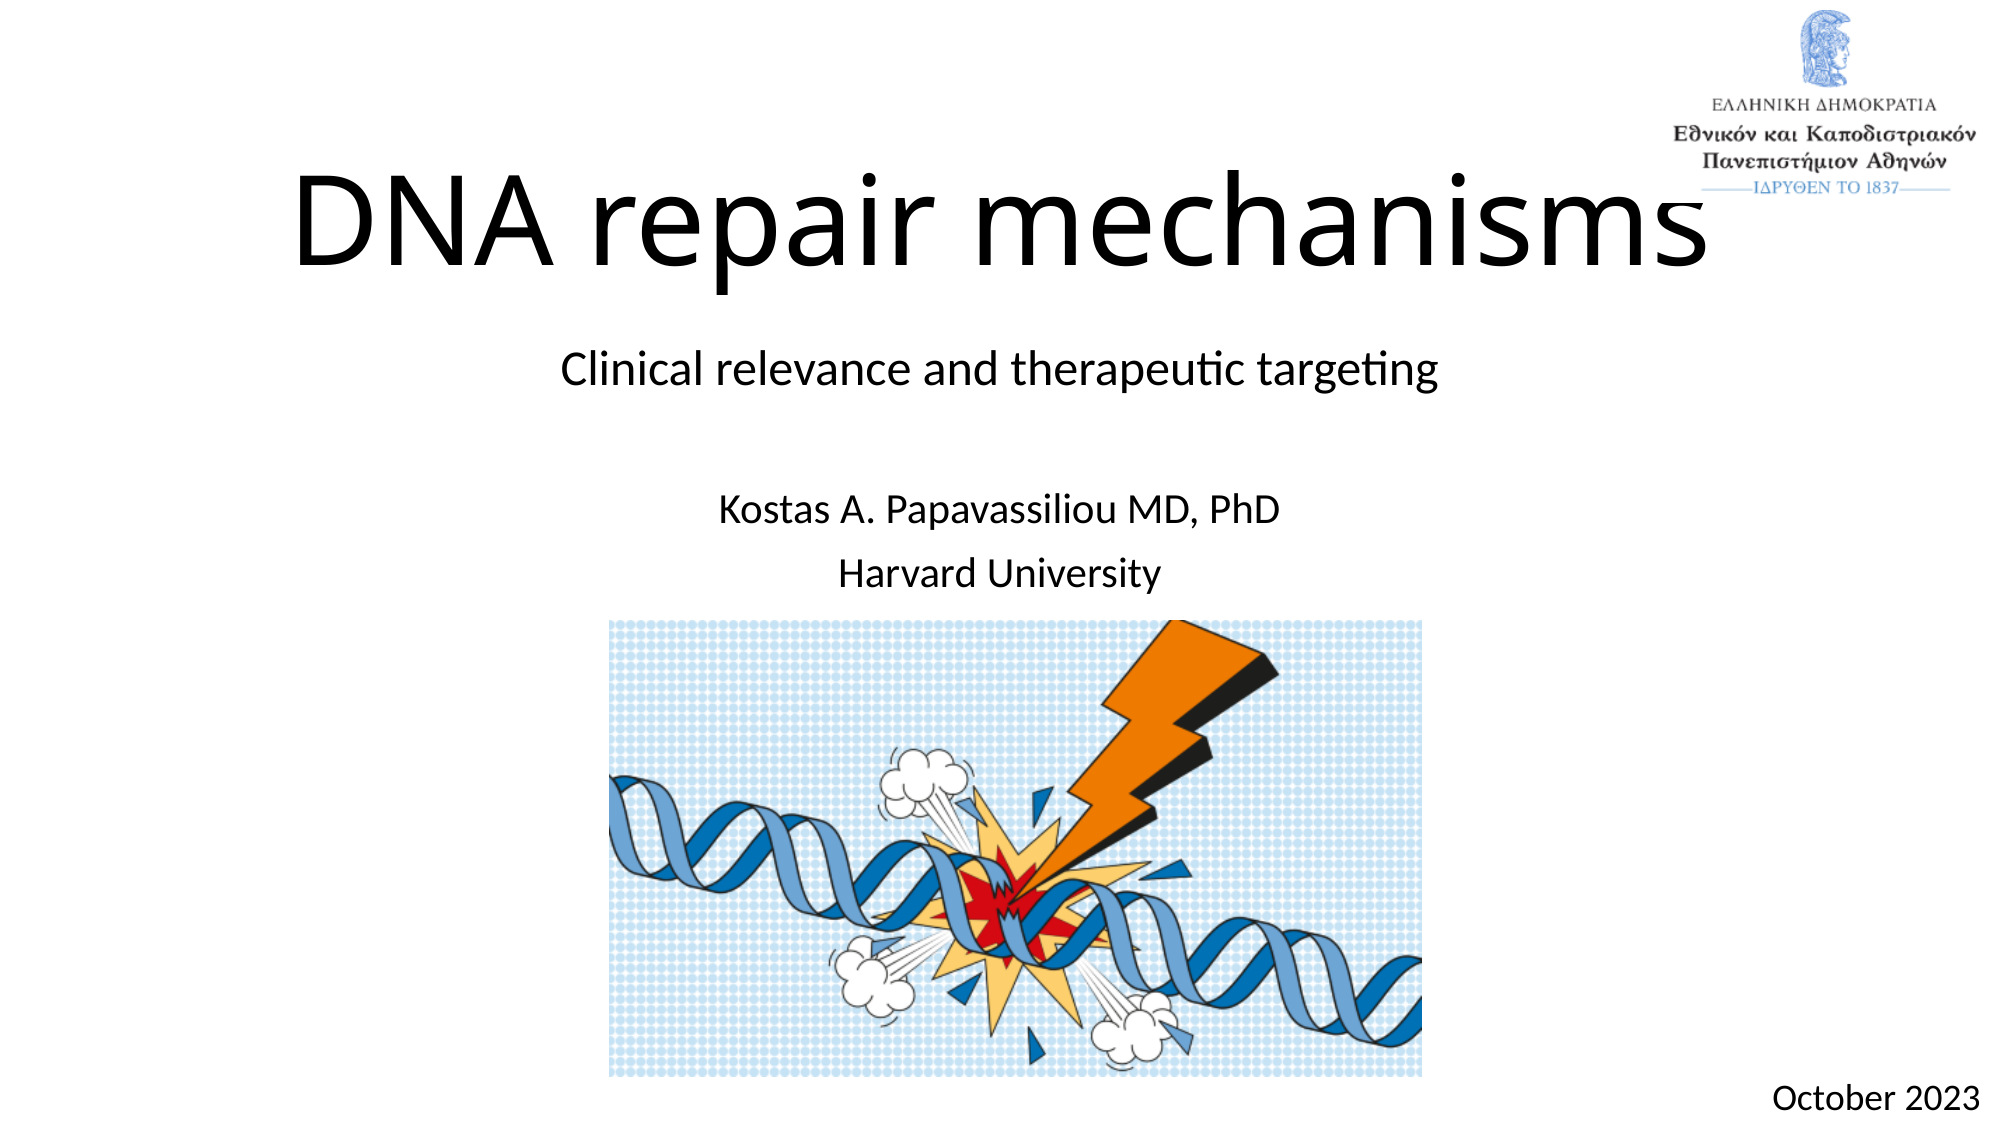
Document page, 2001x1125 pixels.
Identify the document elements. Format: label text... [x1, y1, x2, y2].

subtitle Clinical relevance and therapeutic targeting Kostas A. Papavassiliou MD, PhD Harvard University [249, 334, 1750, 607]
picture [1658, 10, 1994, 203]
picture [609, 620, 1422, 1077]
text_box October 2023 [1757, 1065, 1998, 1125]
title DNA repair mechanisms [249, 110, 1750, 300]
